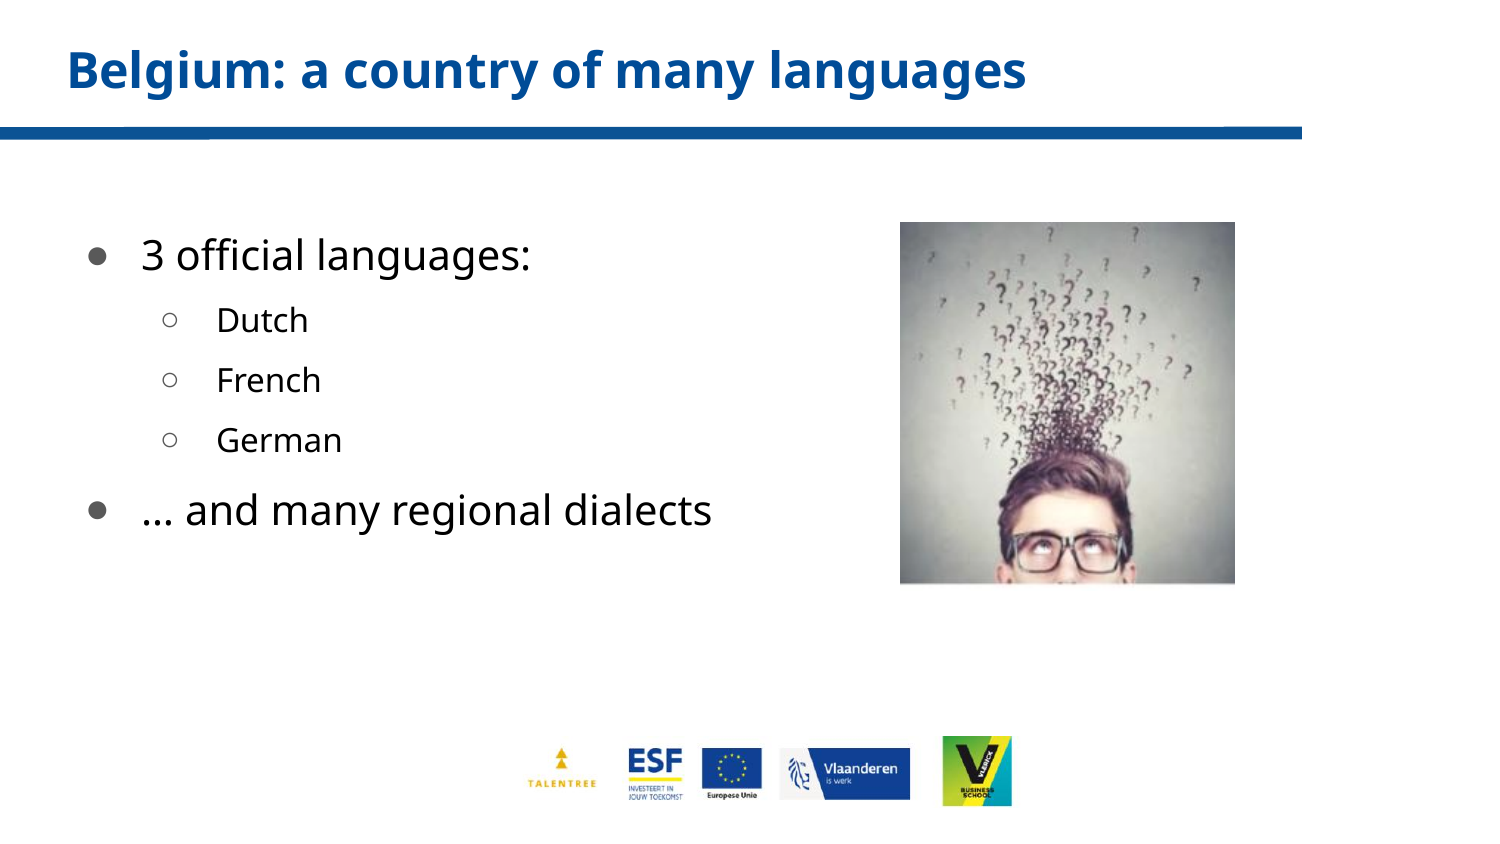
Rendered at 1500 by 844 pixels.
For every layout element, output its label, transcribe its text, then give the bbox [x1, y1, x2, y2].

picture [899, 222, 1235, 592]
list 3 official languages: Dutch French German … and many regional dialects [51, 189, 1449, 750]
title Belgium: a country of many languages [51, 23, 1449, 118]
picture [510, 750, 1029, 808]
